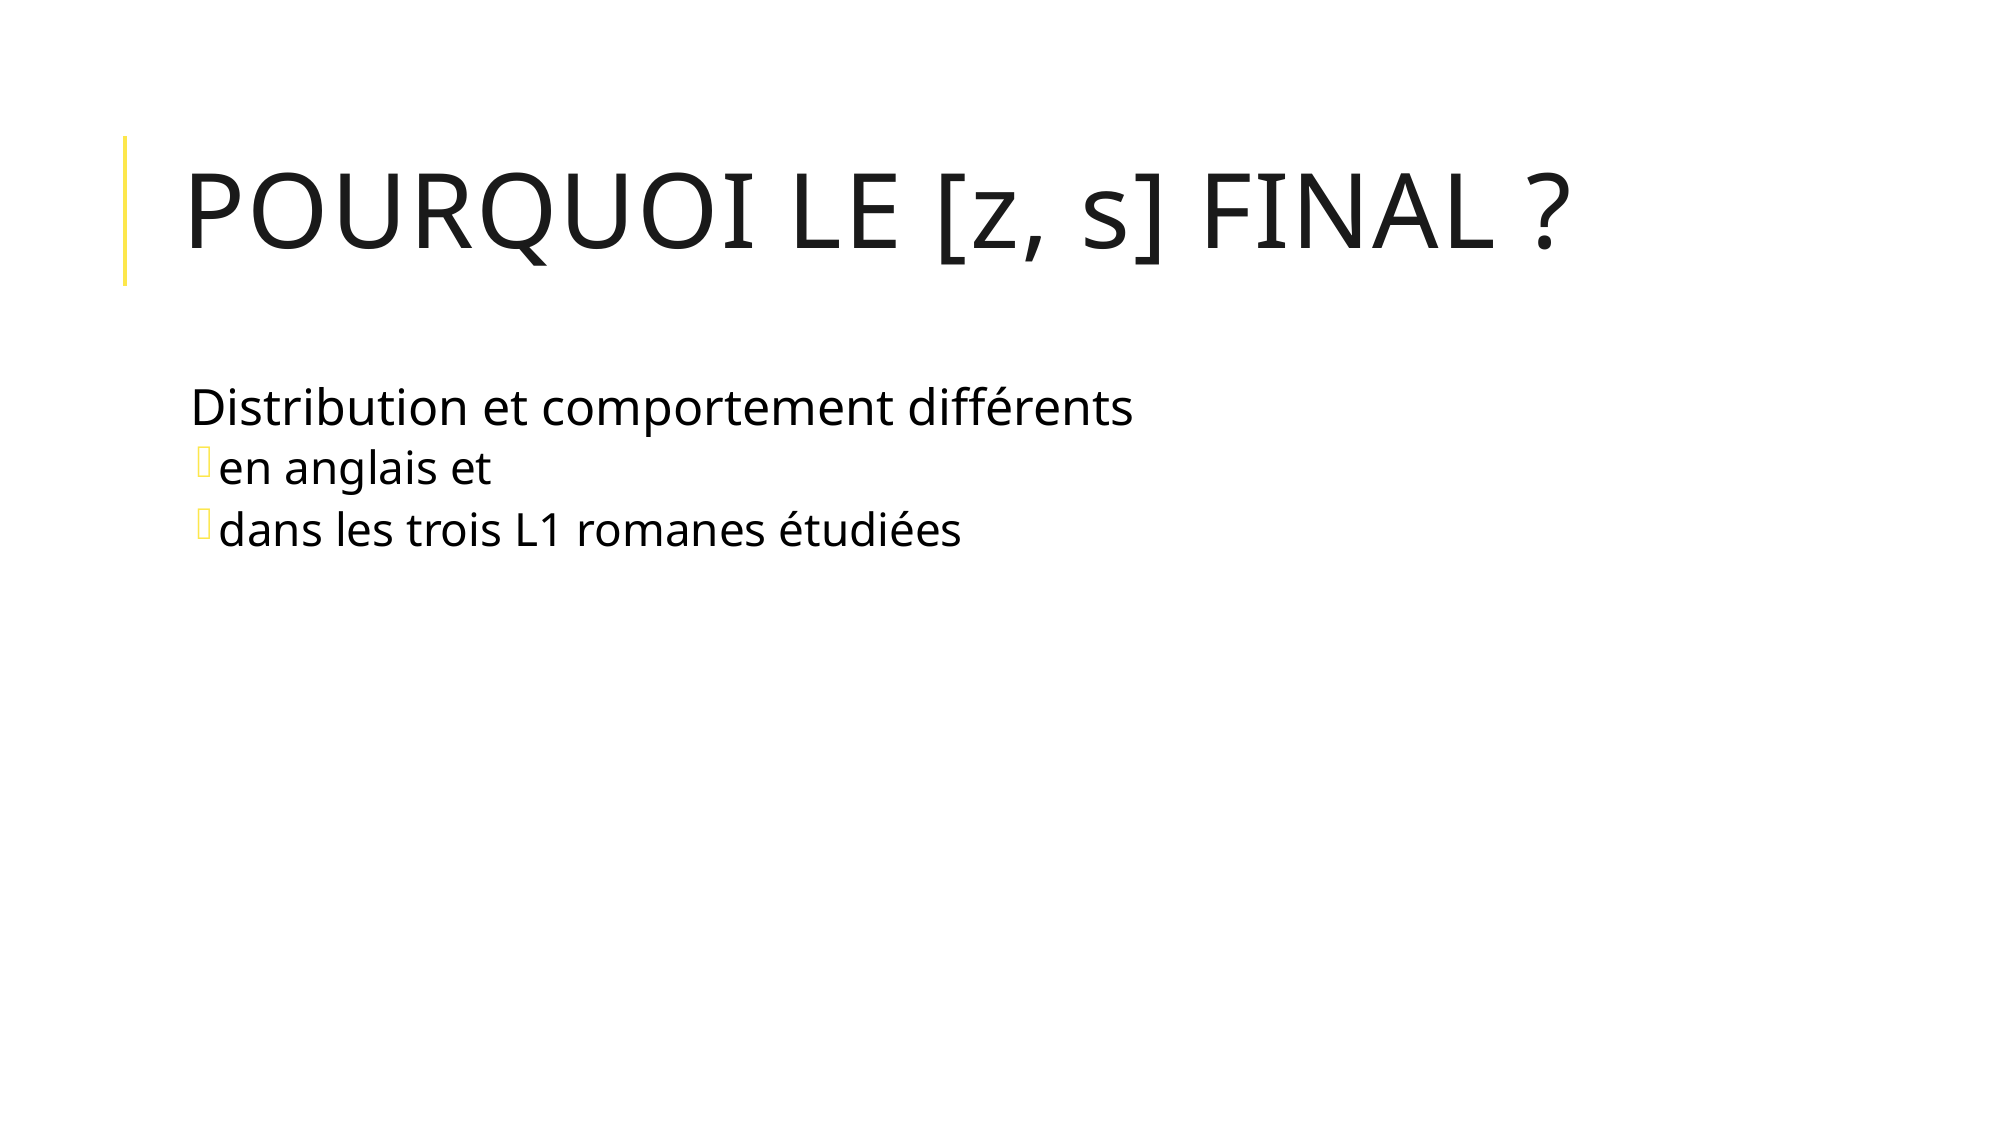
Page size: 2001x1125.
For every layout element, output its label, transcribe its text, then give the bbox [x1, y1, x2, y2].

list Distribution et comportement différents en anglais et dans les trois L1 romanes étudiées [168, 375, 1763, 1035]
title Pourquoi Le [z, s] final ? [168, 96, 1763, 342]
